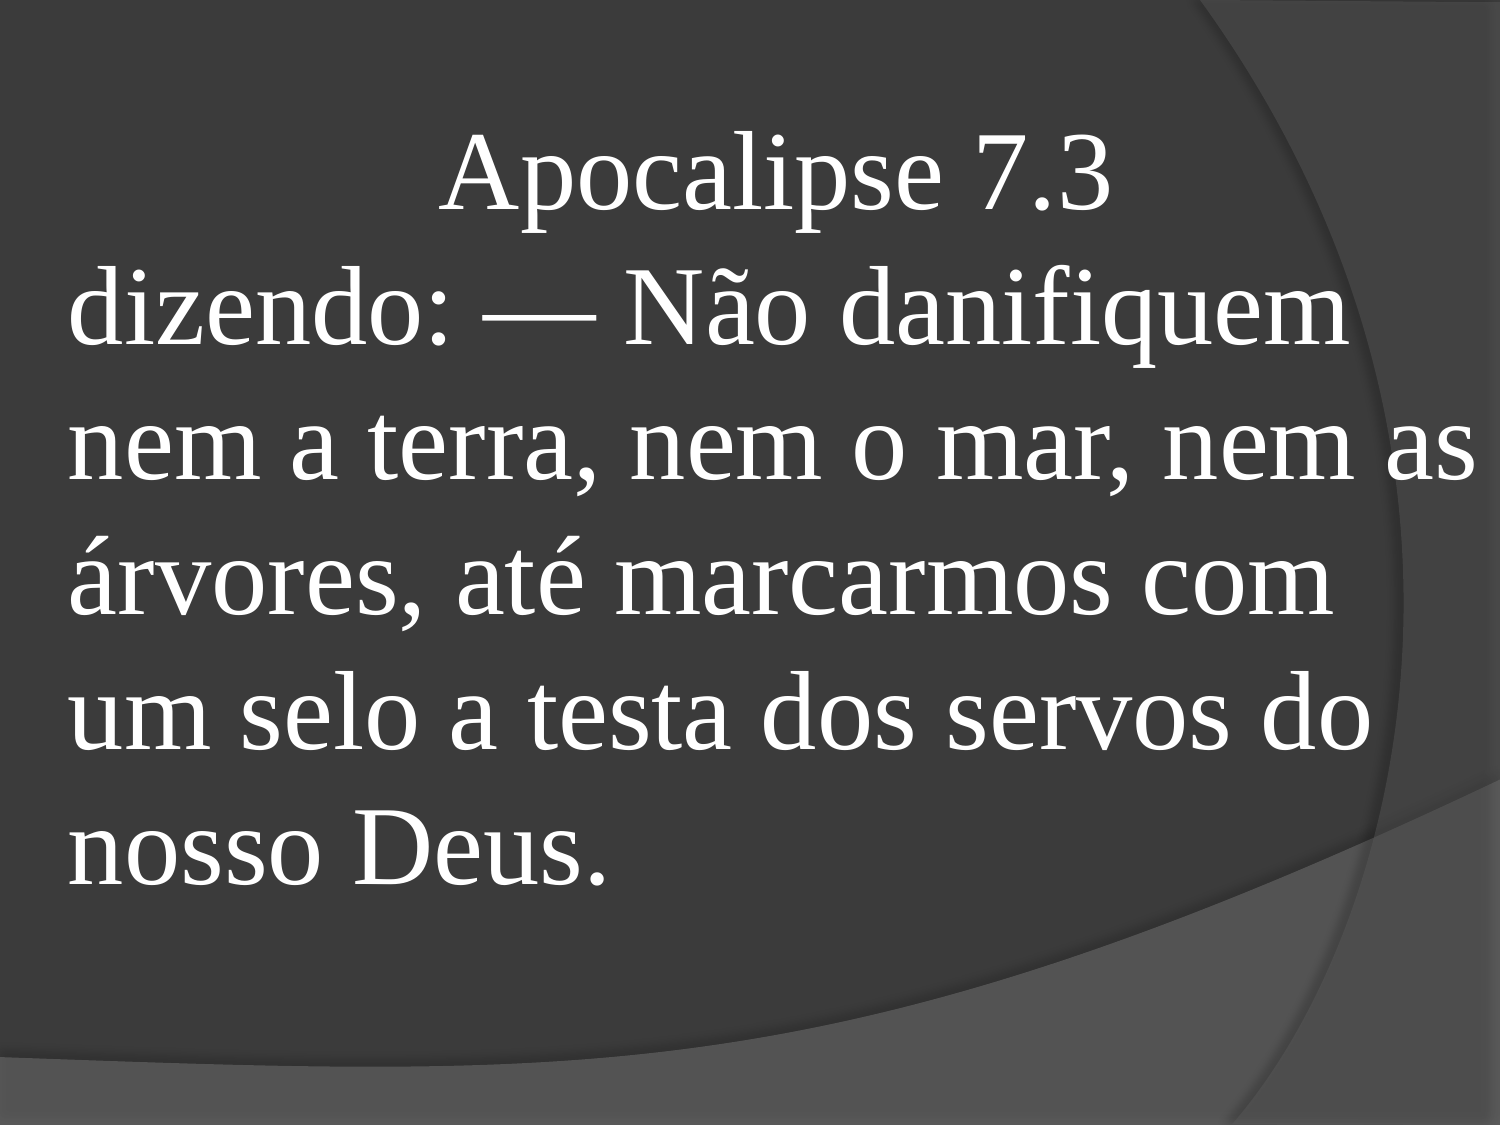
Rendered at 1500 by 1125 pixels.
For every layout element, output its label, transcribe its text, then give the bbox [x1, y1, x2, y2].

text_box Apocalipse 7.3 dizendo: — Não danifiquem nem a terra, nem o mar, nem as árvores, até marcarmos com um selo a testa dos servos do nosso Deus. [53, 90, 1500, 1125]
